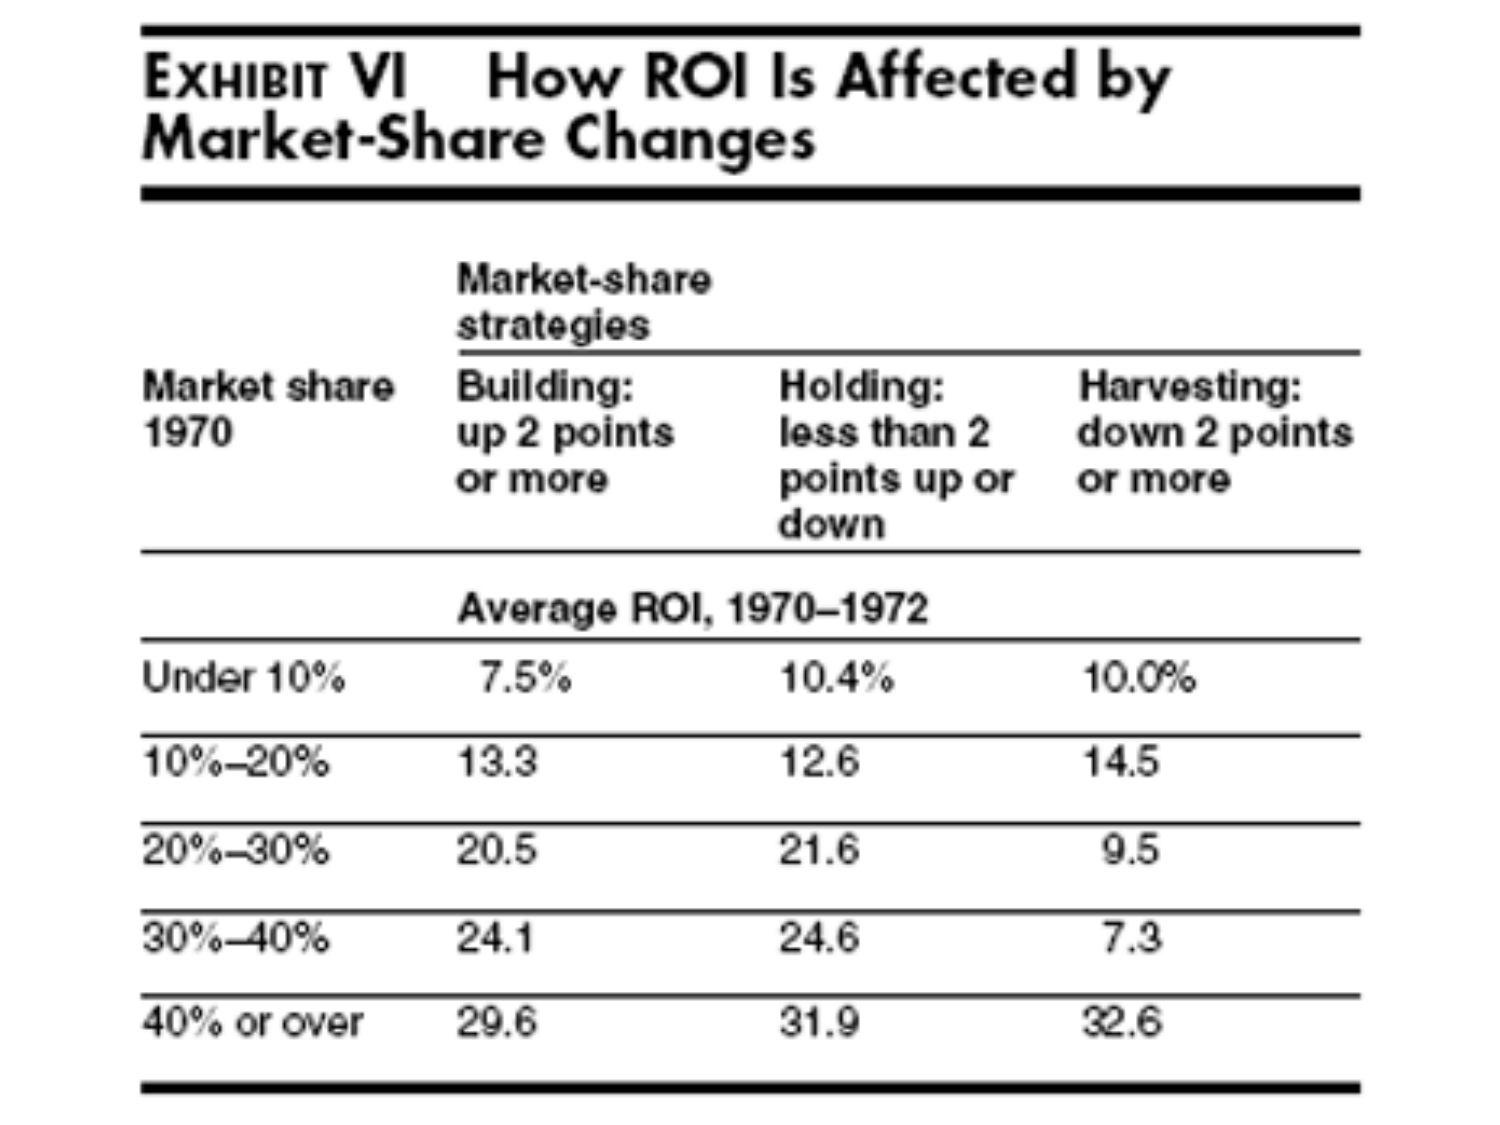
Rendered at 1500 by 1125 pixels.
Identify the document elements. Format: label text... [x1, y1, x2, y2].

picture [119, 10, 1381, 1115]
slide_number 19 [1149, 1065, 1500, 1125]
